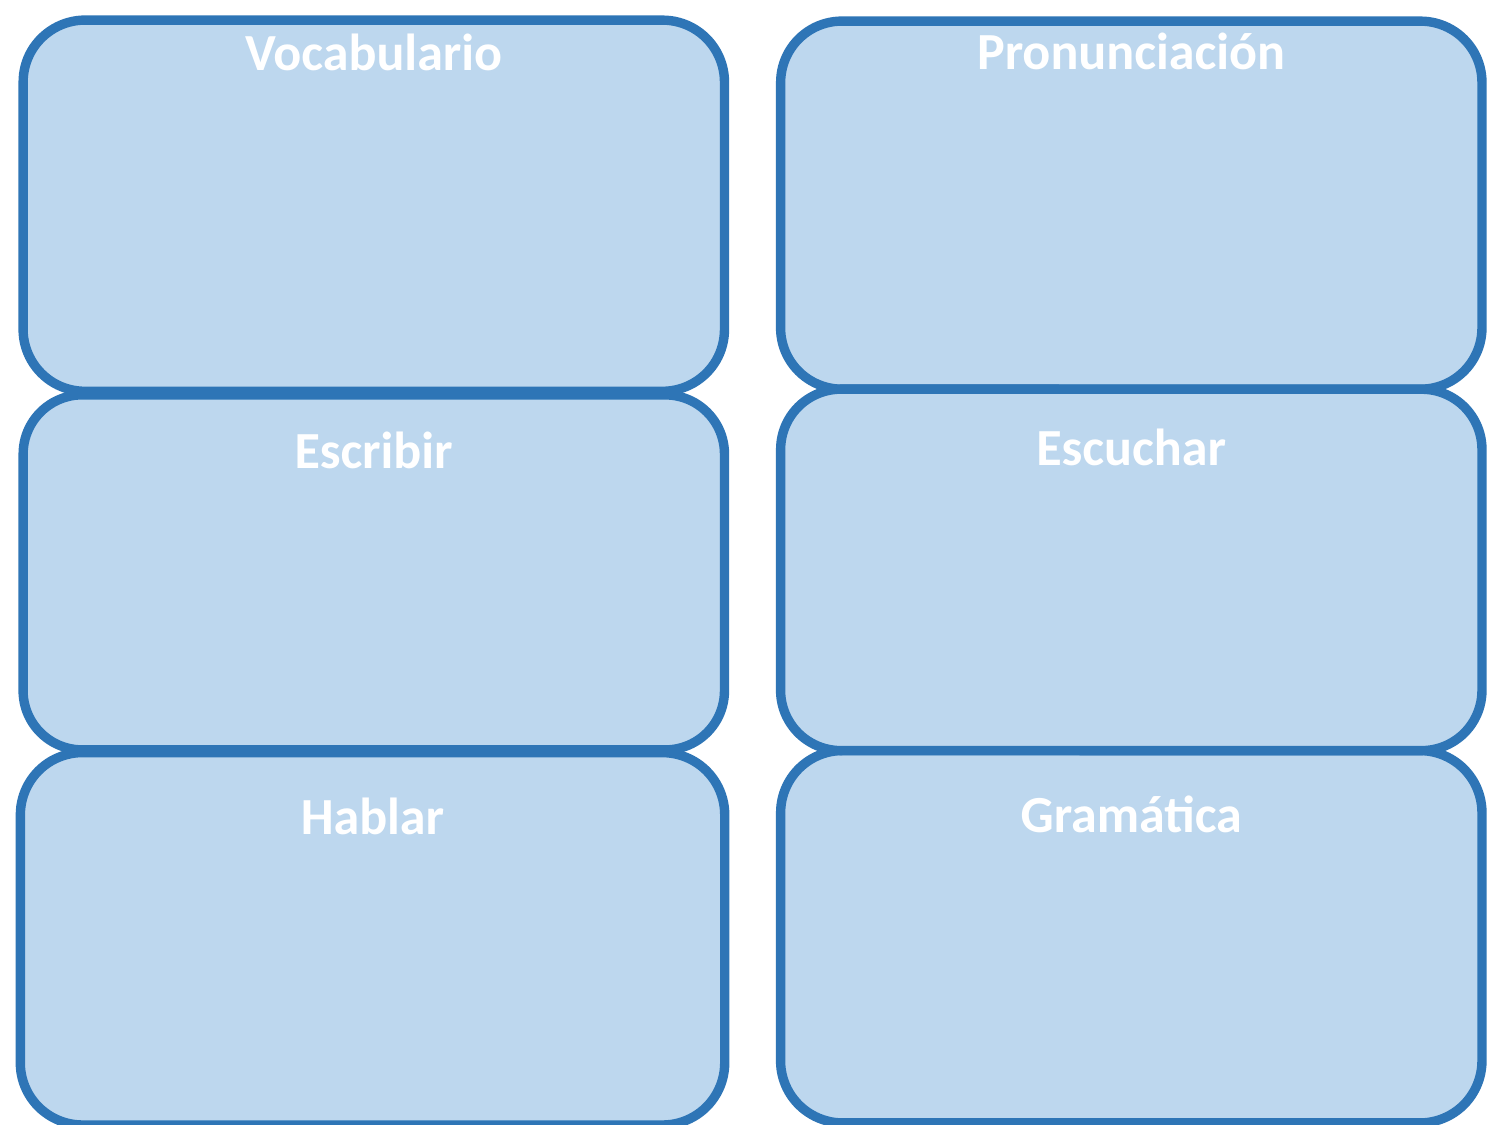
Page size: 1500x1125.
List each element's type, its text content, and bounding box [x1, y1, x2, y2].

text_box Hablar [19, 751, 726, 1125]
text_box Vocabulario [22, 19, 726, 393]
text_box Pronunciación [779, 20, 1484, 389]
text_box Gramática [779, 751, 1484, 1124]
text_box Escuchar [779, 388, 1484, 752]
text_box Escribir [22, 393, 726, 751]
